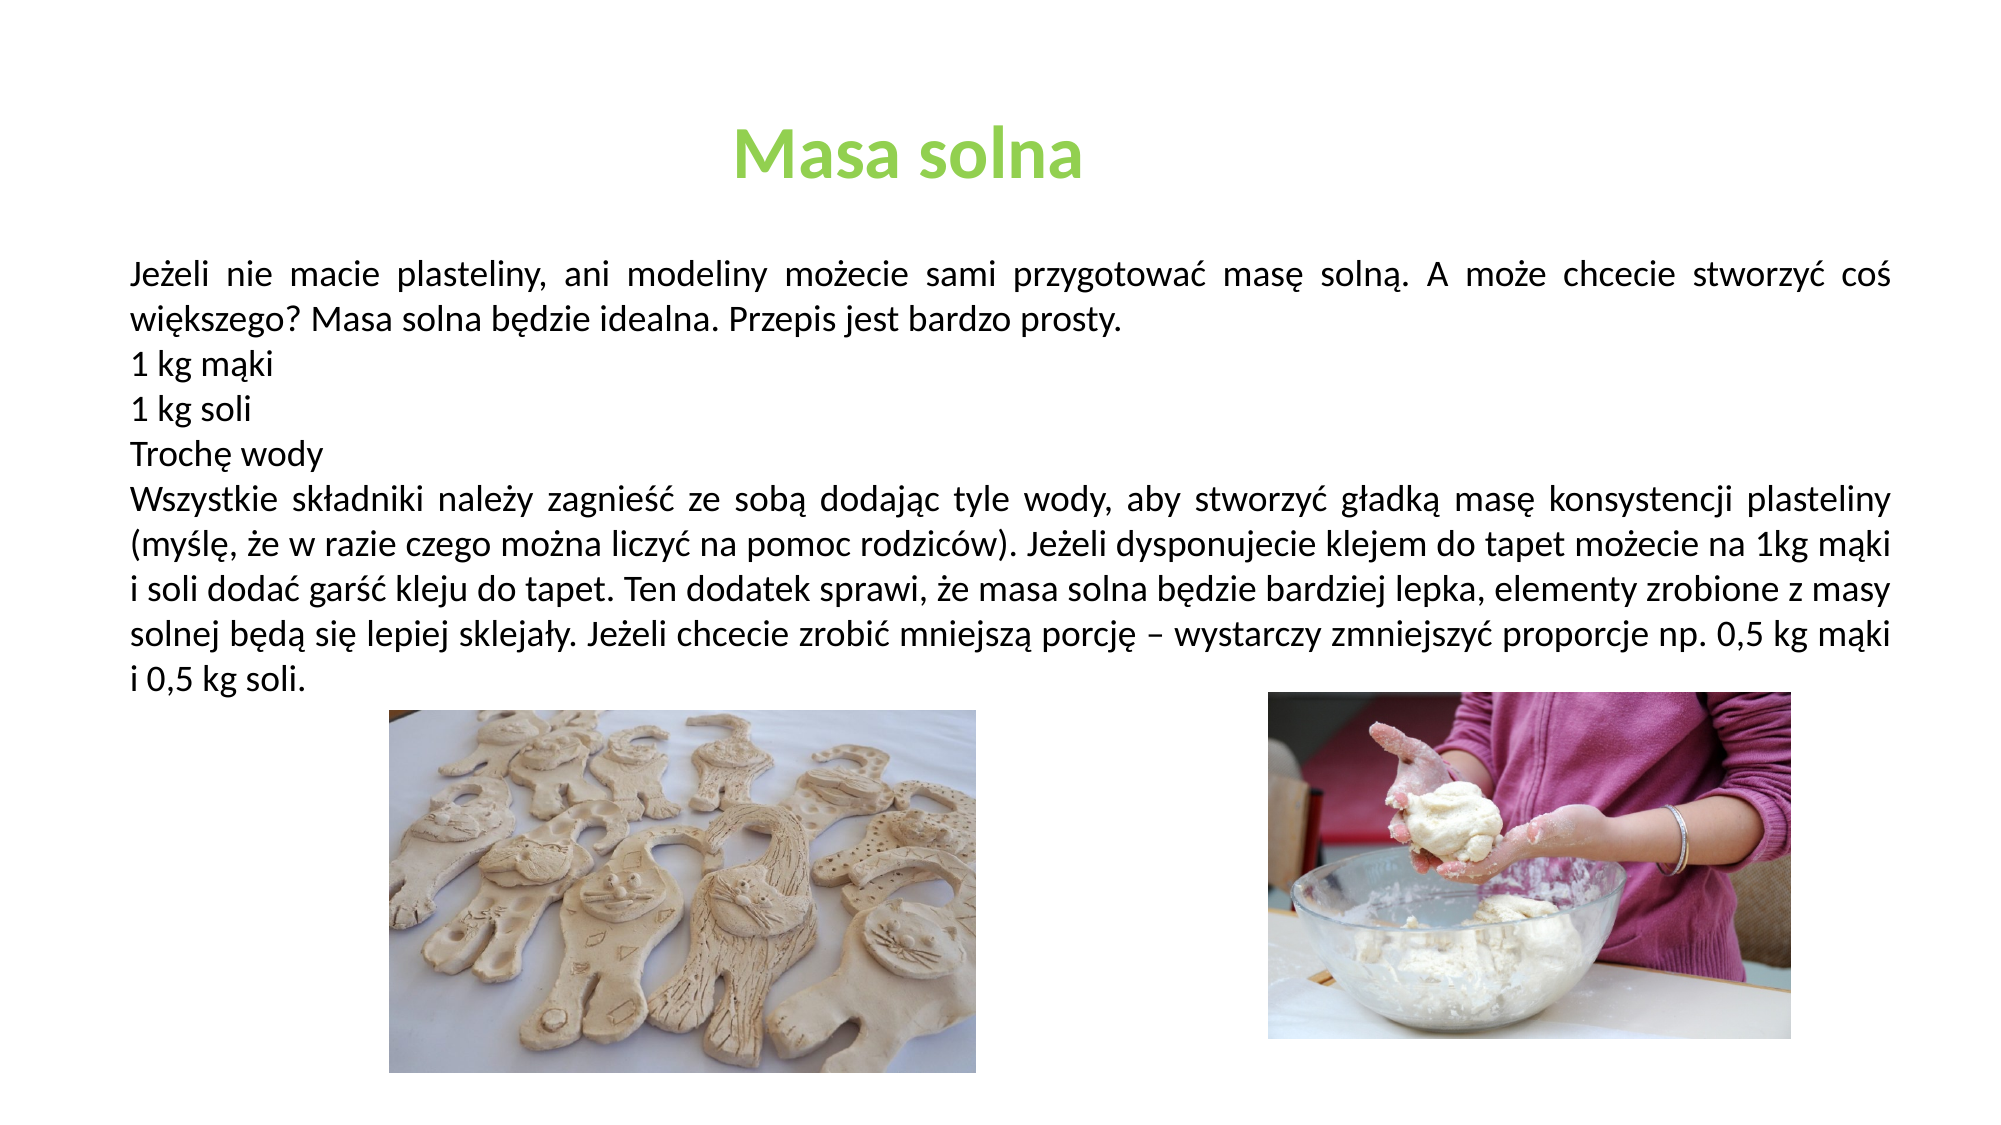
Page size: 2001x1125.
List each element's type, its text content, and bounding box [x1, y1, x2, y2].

text_box Masa solna [717, 96, 1125, 201]
text_box Jeżeli nie macie plasteliny, ani modeliny możecie sami przygotować masę solną. A może chcecie stworzyć coś większego? Masa solna będzie idealna. Przepis jest bardzo prosty. 1 kg mąki 1 kg soli Trochę wody Wszystkie składniki należy zagnieść ze sobą dodając tyle wody, aby stworzyć gładką masę konsystencji plasteliny (myślę, że w razie czego można liczyć na pomoc rodziców). Jeżeli dysponujecie klejem do tapet możecie na 1kg mąki i soli dodać garść kleju do tapet. Ten dodatek sprawi, że masa solna będzie bardziej lepka, elementy zrobione z masy solnej będą się lepiej sklejały. Jeżeli chcecie zrobić mniejszą porcję – wystarczy zmniejszyć proporcje np. 0,5 kg mąki i 0,5 kg soli. [115, 241, 1908, 752]
picture [389, 709, 976, 1074]
picture [1268, 692, 1792, 1040]
